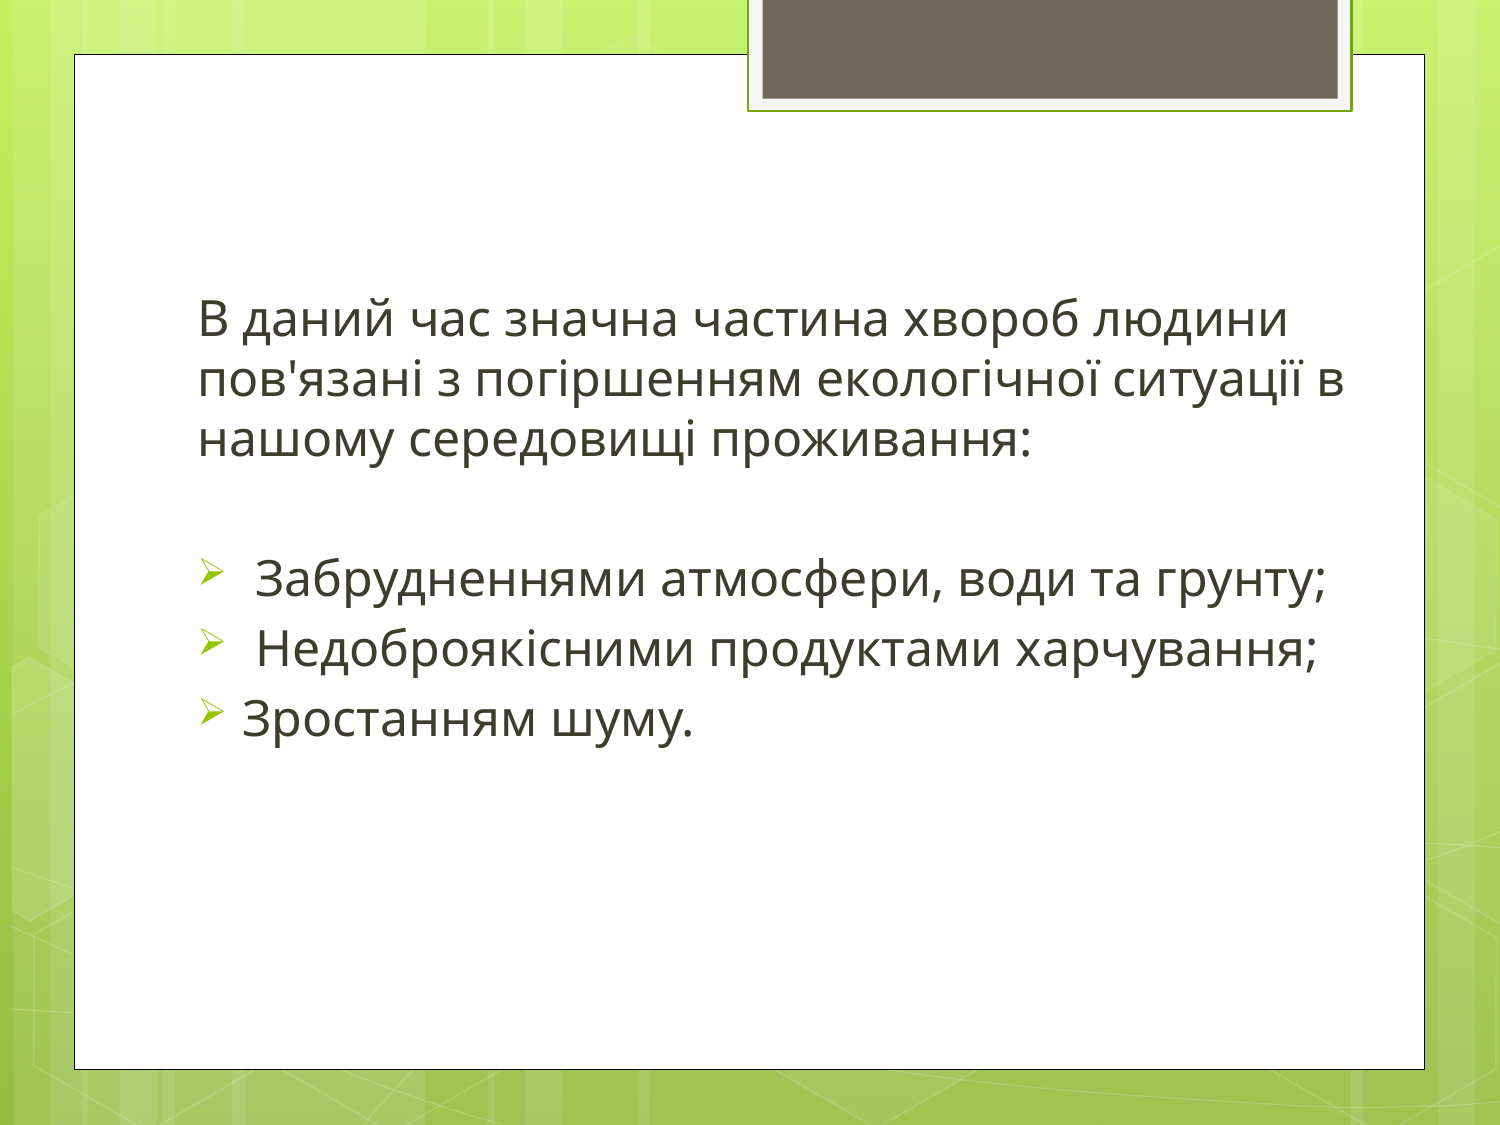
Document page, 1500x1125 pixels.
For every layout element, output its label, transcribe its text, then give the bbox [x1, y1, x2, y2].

list В даний час значна частина хвороб людини пов'язані з погіршенням екологічної ситуації в нашому середовищі проживання: Забрудненнями атмосфери, води та грунту; Недоброякісними продуктами харчування; Зростанням шуму. [171, 278, 1377, 965]
